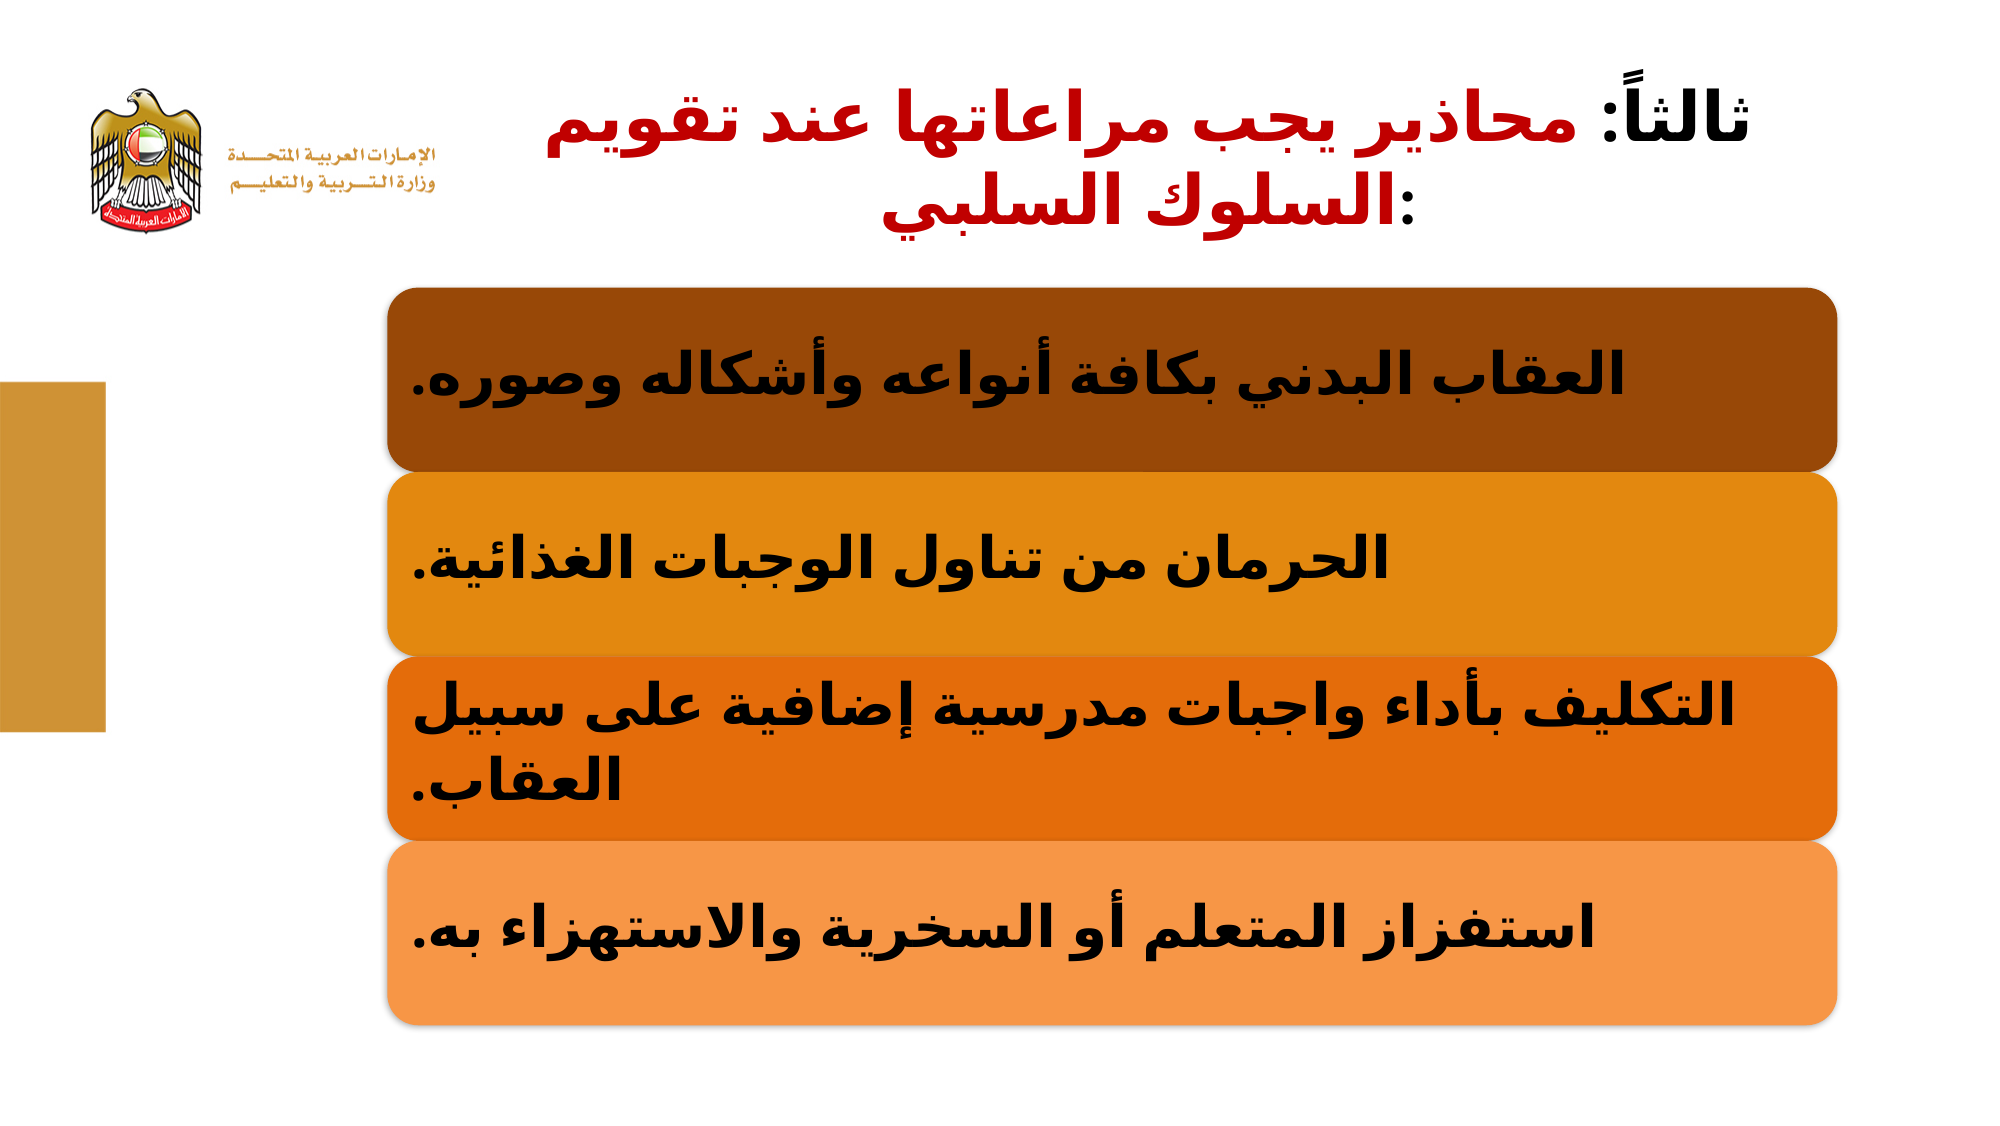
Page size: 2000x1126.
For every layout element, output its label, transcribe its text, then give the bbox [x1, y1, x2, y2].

picture [0, 0, 2000, 1126]
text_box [387, 287, 1838, 1026]
title ثالثاً: محاذير يجب مراعاتها عند تقويم السلوك السلبي: [424, 62, 1873, 249]
